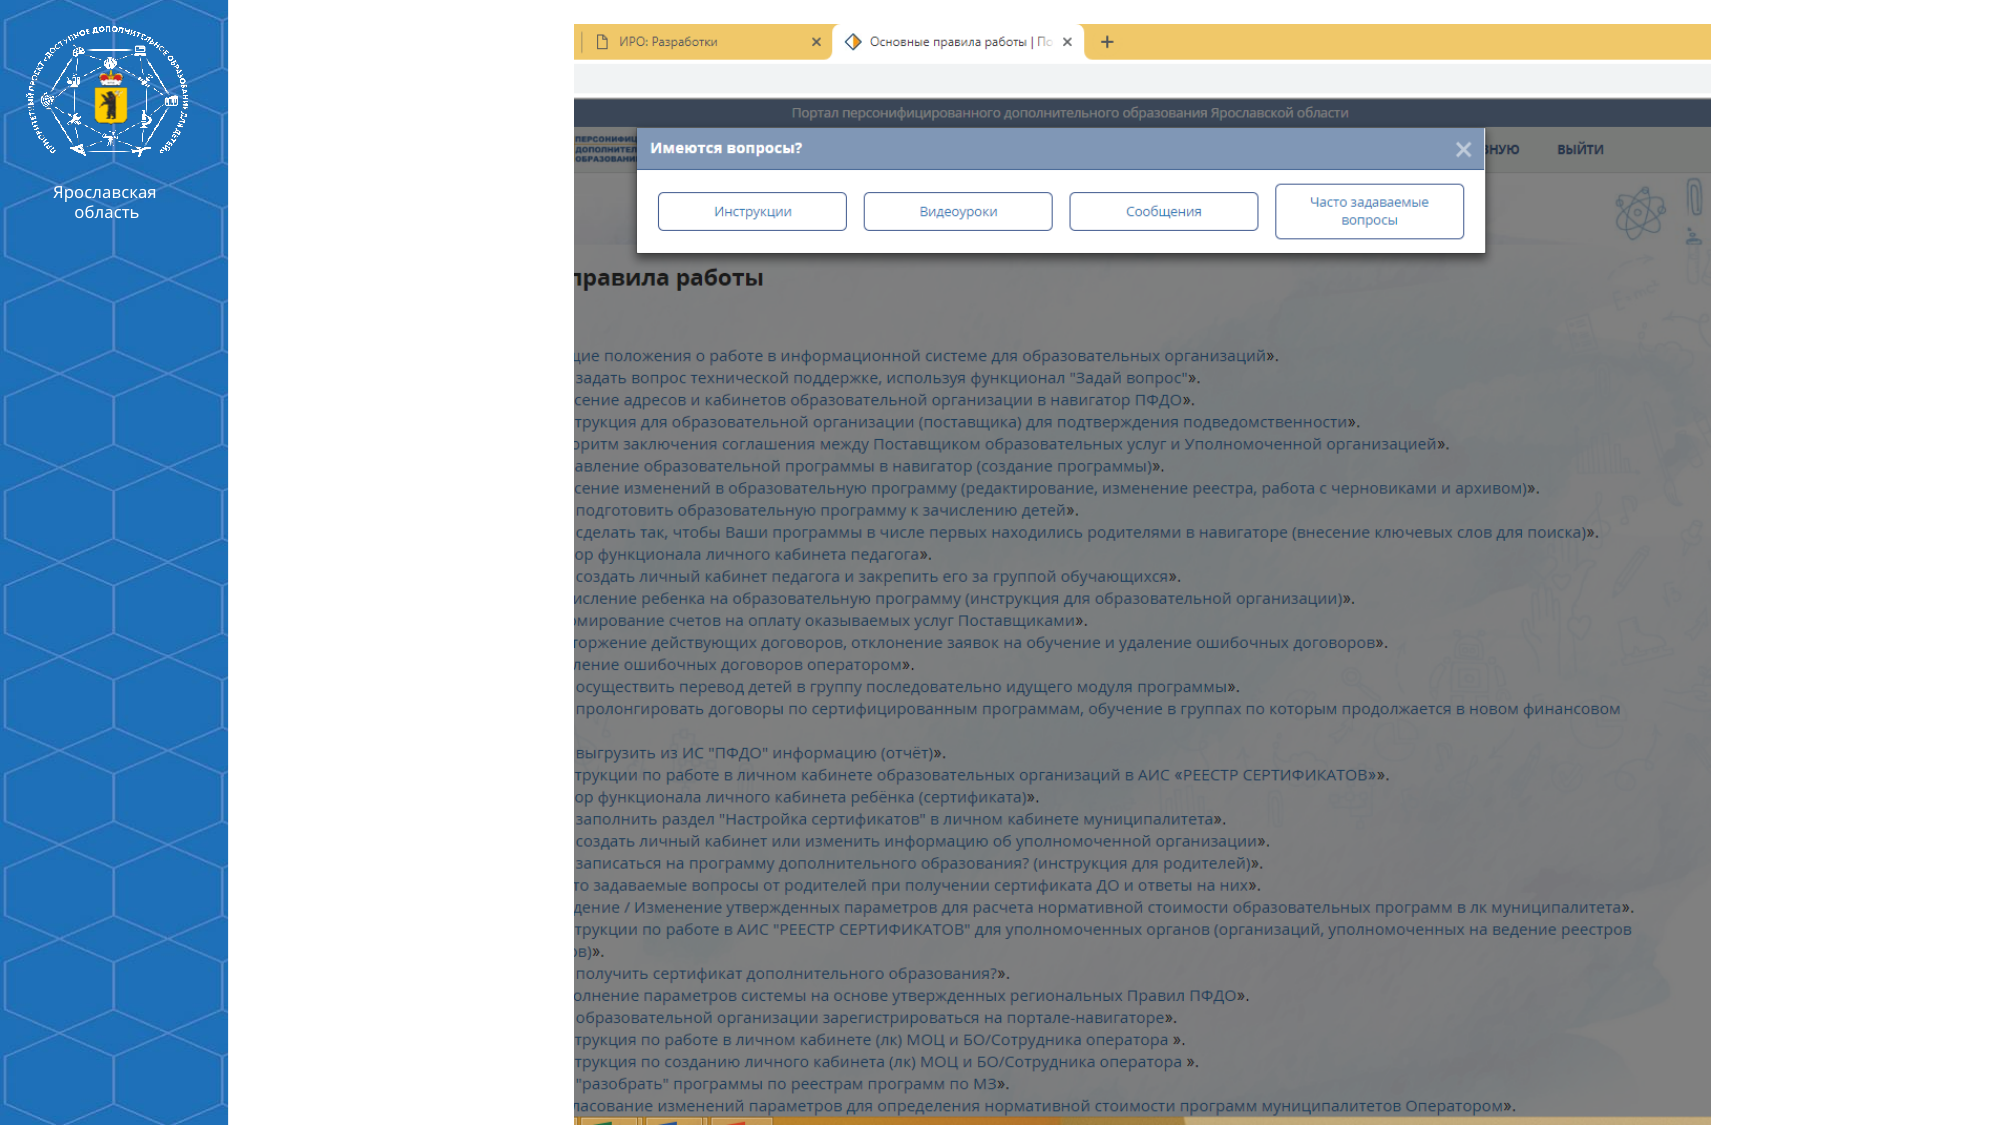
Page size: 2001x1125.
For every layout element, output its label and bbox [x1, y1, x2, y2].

list [574, 24, 1711, 1125]
picture [0, 0, 229, 1125]
text_box [0, 26, 214, 249]
